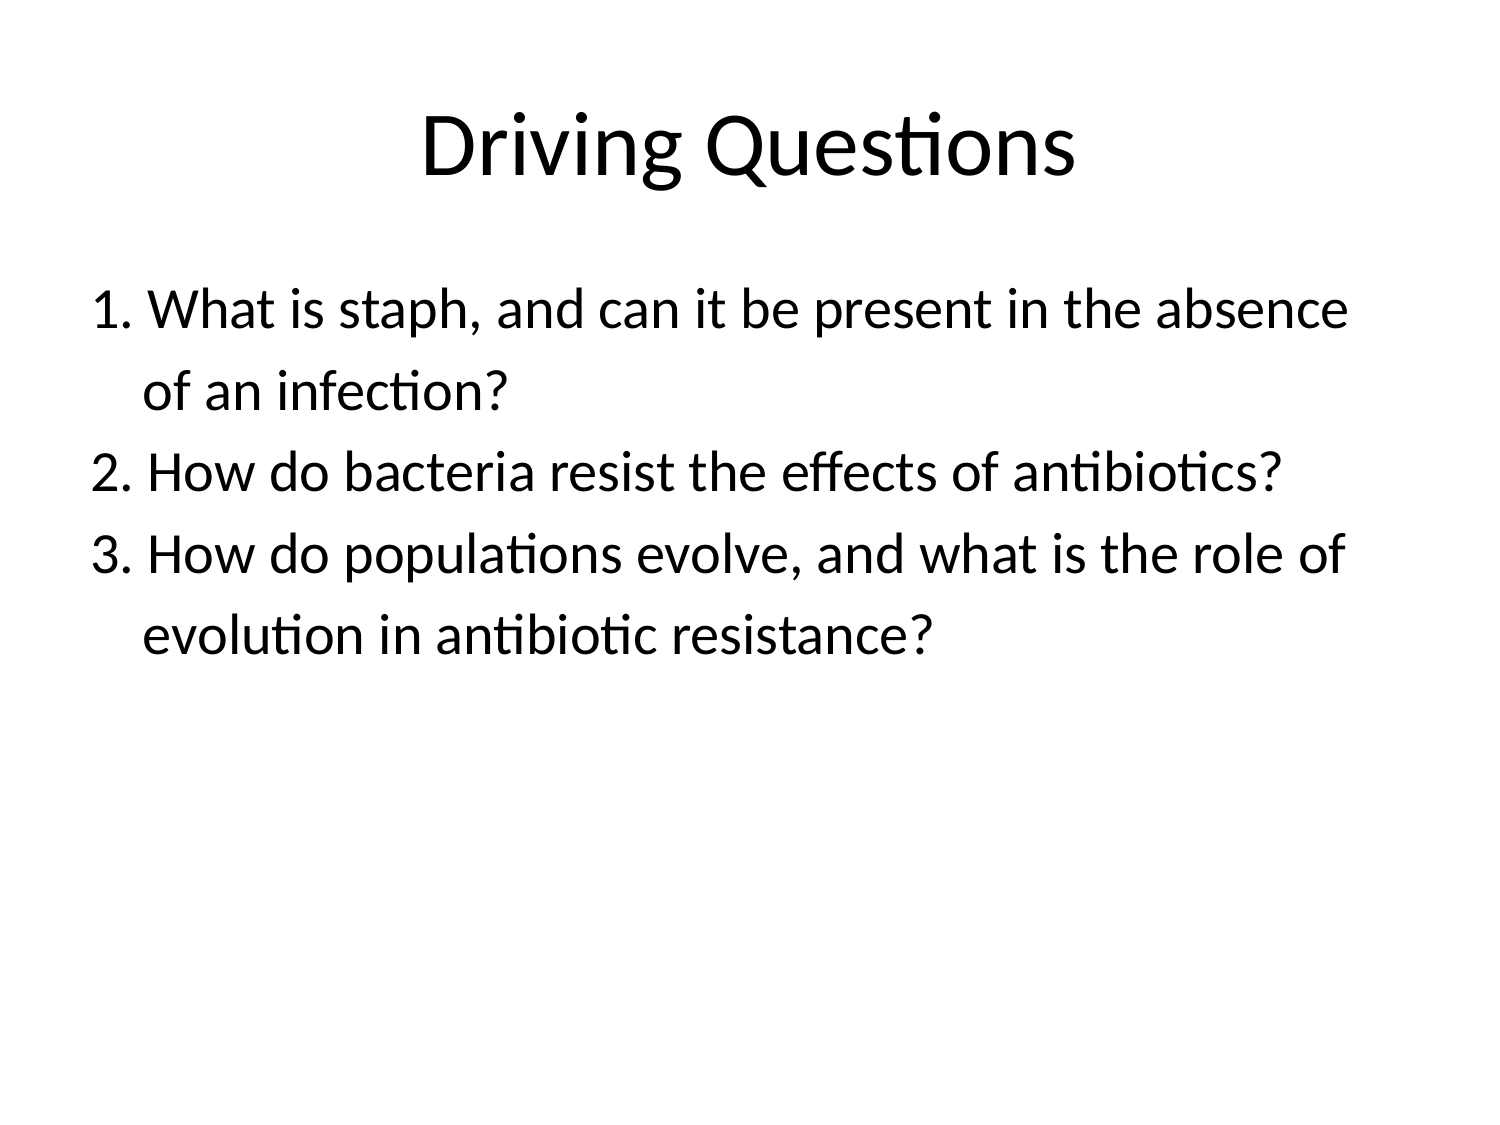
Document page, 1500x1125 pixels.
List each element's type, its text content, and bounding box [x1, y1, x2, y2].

title Driving Questions [75, 45, 1425, 233]
list 1. What is staph, and can it be present in the absence of an infection? 2. How do bacteria resist the effects of antibiotics? 3. How do populations evolve, and what is the role of evolution in antibiotic resistance? [75, 262, 1425, 1005]
